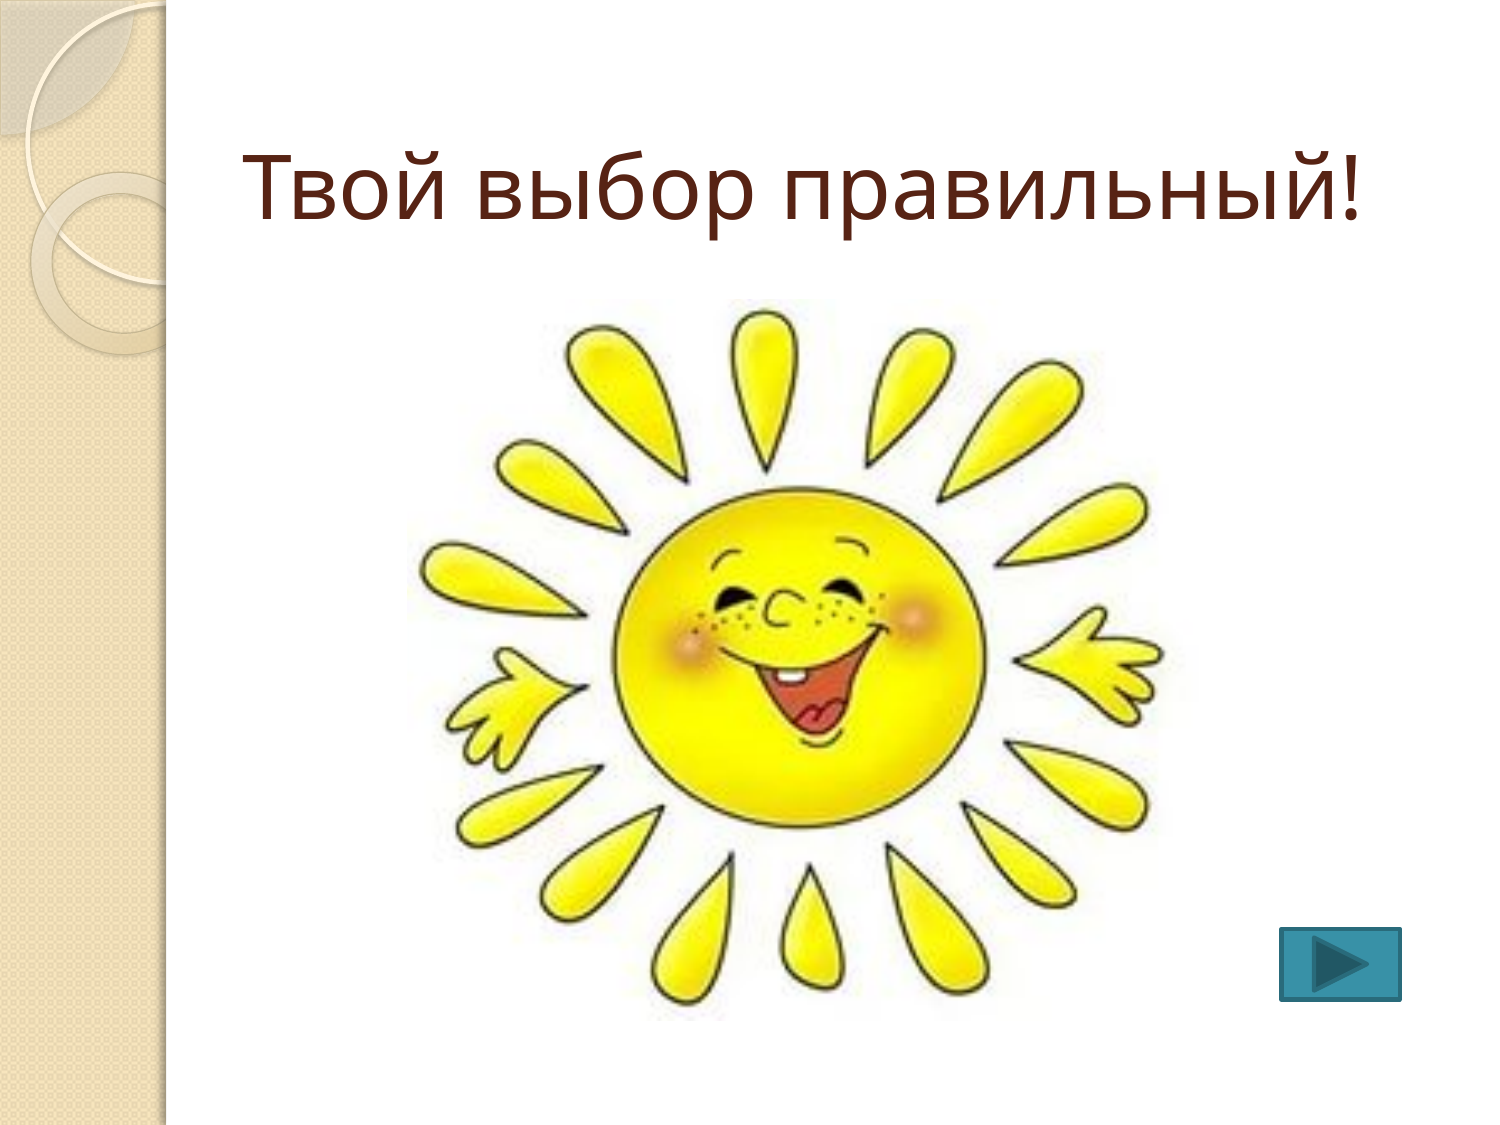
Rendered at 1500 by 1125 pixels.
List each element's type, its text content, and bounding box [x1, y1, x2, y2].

text_box [1279, 927, 1402, 1002]
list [407, 298, 1200, 1021]
title Твой выбор правильный! [135, 90, 1471, 278]
